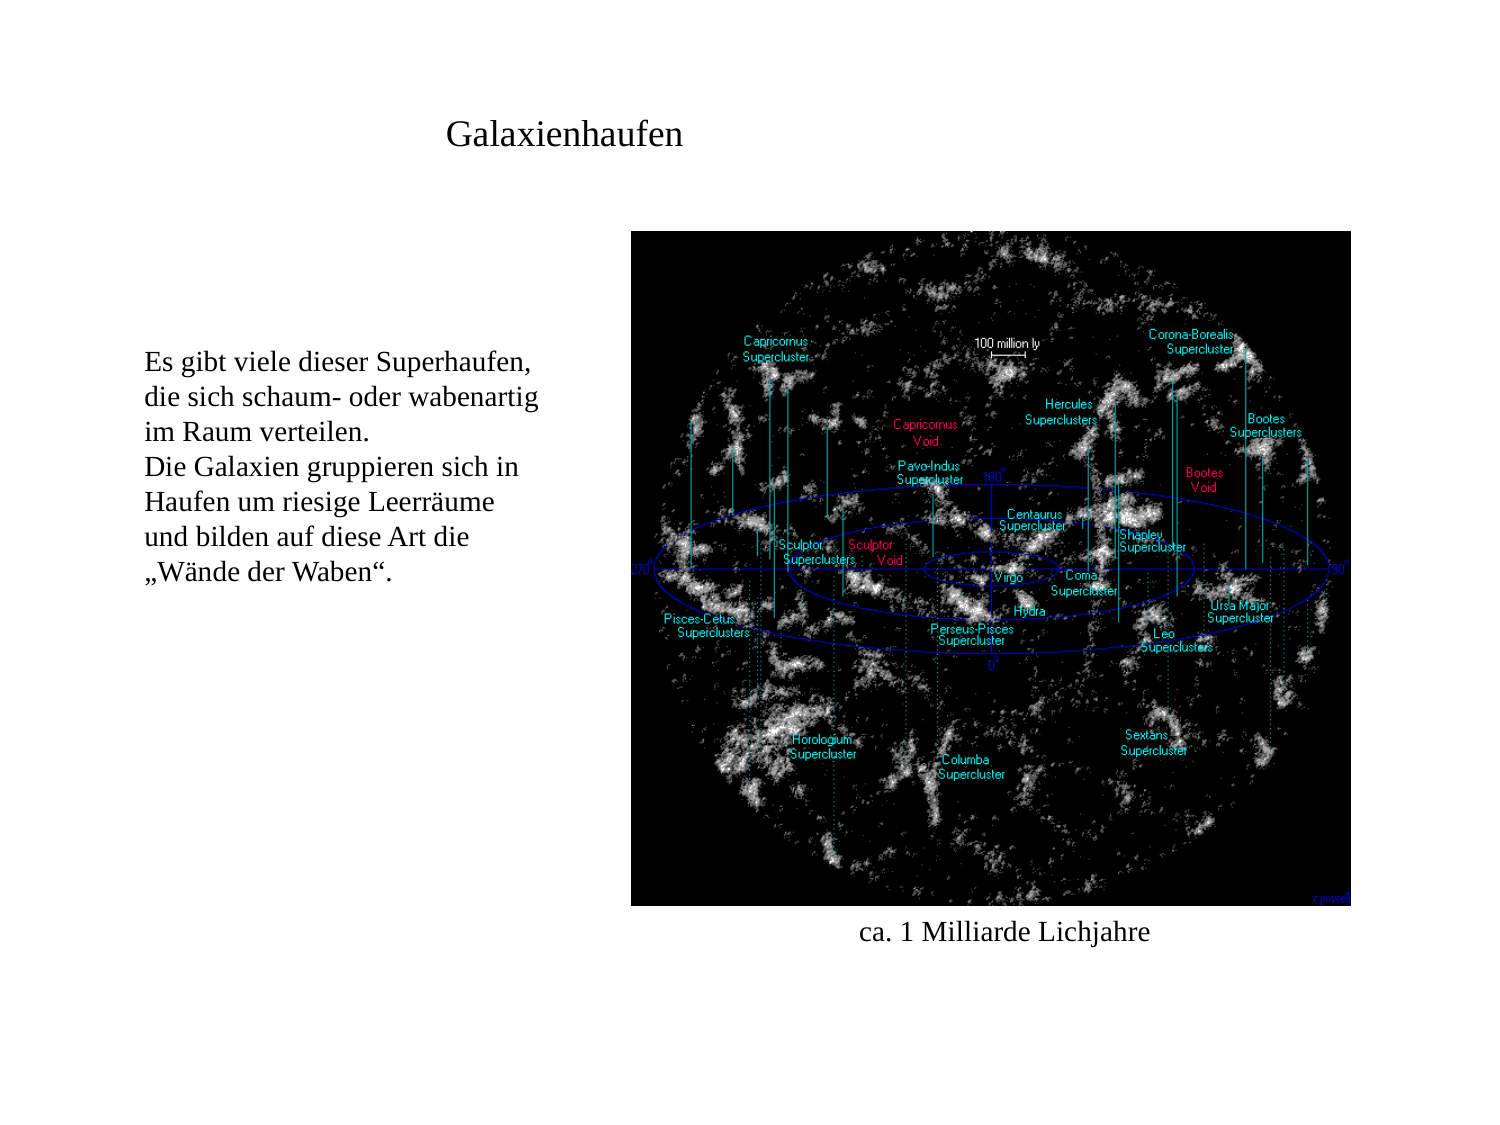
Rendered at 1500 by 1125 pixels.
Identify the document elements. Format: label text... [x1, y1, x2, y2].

text_box Galaxienhaufen [430, 101, 1164, 162]
text_box Es gibt viele dieser Superhaufen, die sich schaum- oder wabenartig im Raum verteilen. Die Galaxien gruppieren sich in Haufen um riesige Leerräume und bilden auf diese Art die „Wände der Waben“. [129, 334, 583, 595]
picture [631, 231, 1351, 906]
text_box ca. 1 Milliarde Lichjahre [844, 915, 1220, 955]
